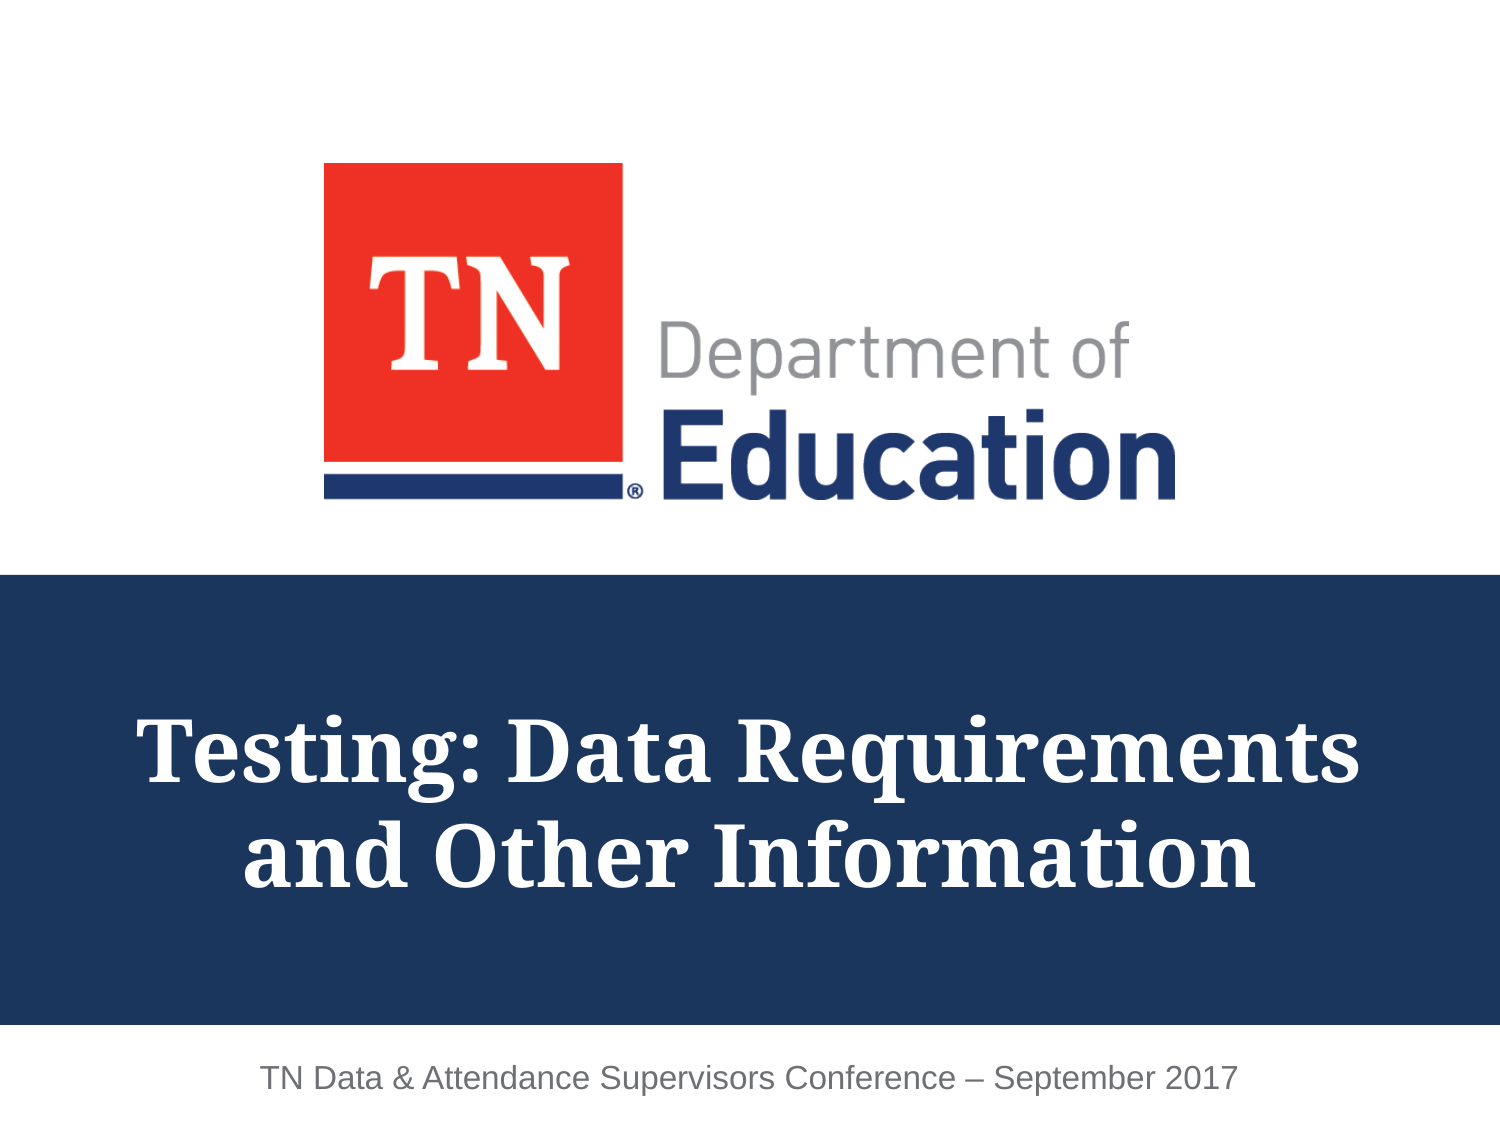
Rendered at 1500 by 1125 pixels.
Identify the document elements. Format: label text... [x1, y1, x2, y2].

subtitle TN Data & Attendance Supervisors Conference – September 2017 [112, 1048, 1388, 1102]
title Testing: Data Requirements and Other Information [112, 741, 1388, 859]
picture [324, 163, 1175, 500]
